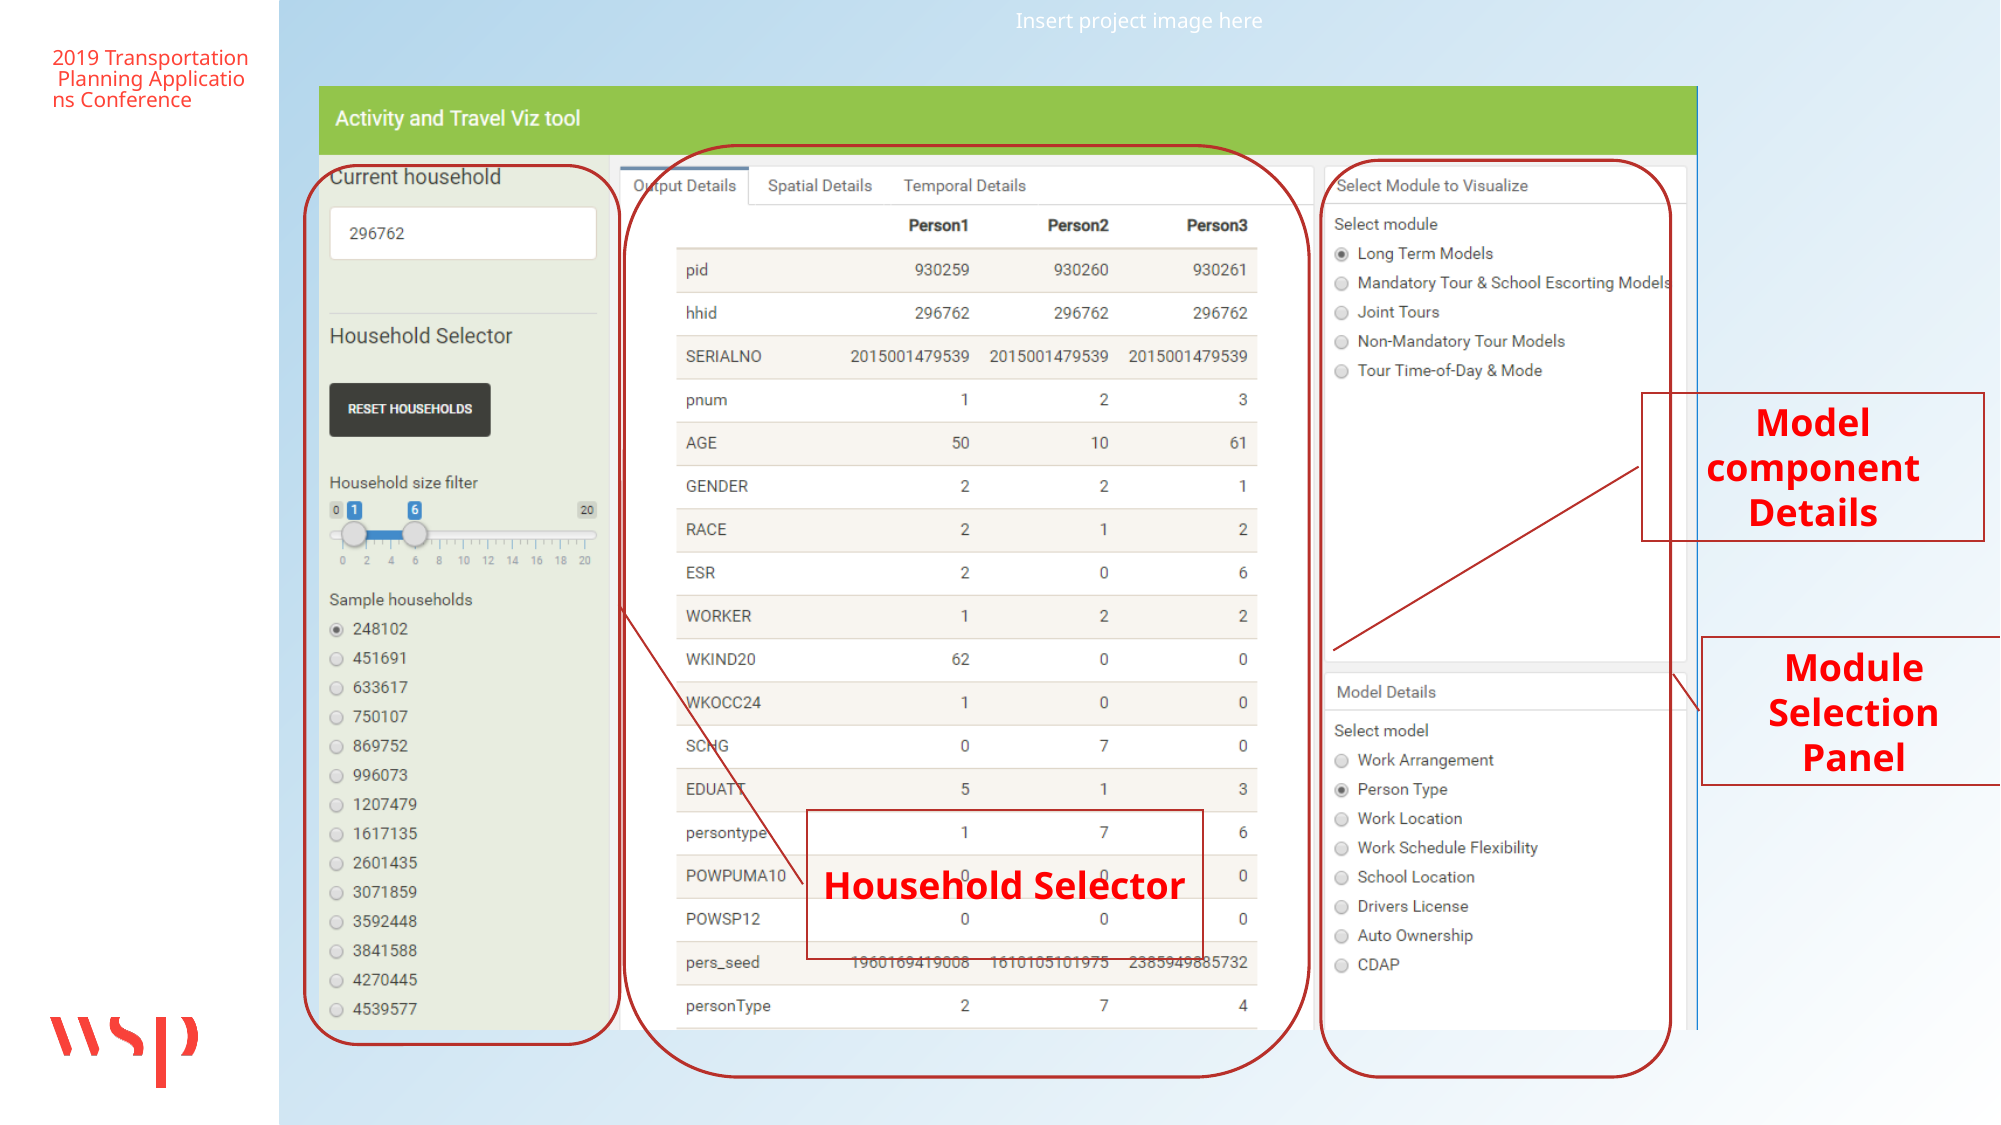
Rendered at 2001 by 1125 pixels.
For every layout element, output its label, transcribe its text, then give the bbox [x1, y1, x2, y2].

picture [50, 1017, 198, 1088]
picture [279, 0, 2000, 1125]
footer 2019 Transportation Planning Applications Conference [37, 36, 268, 161]
